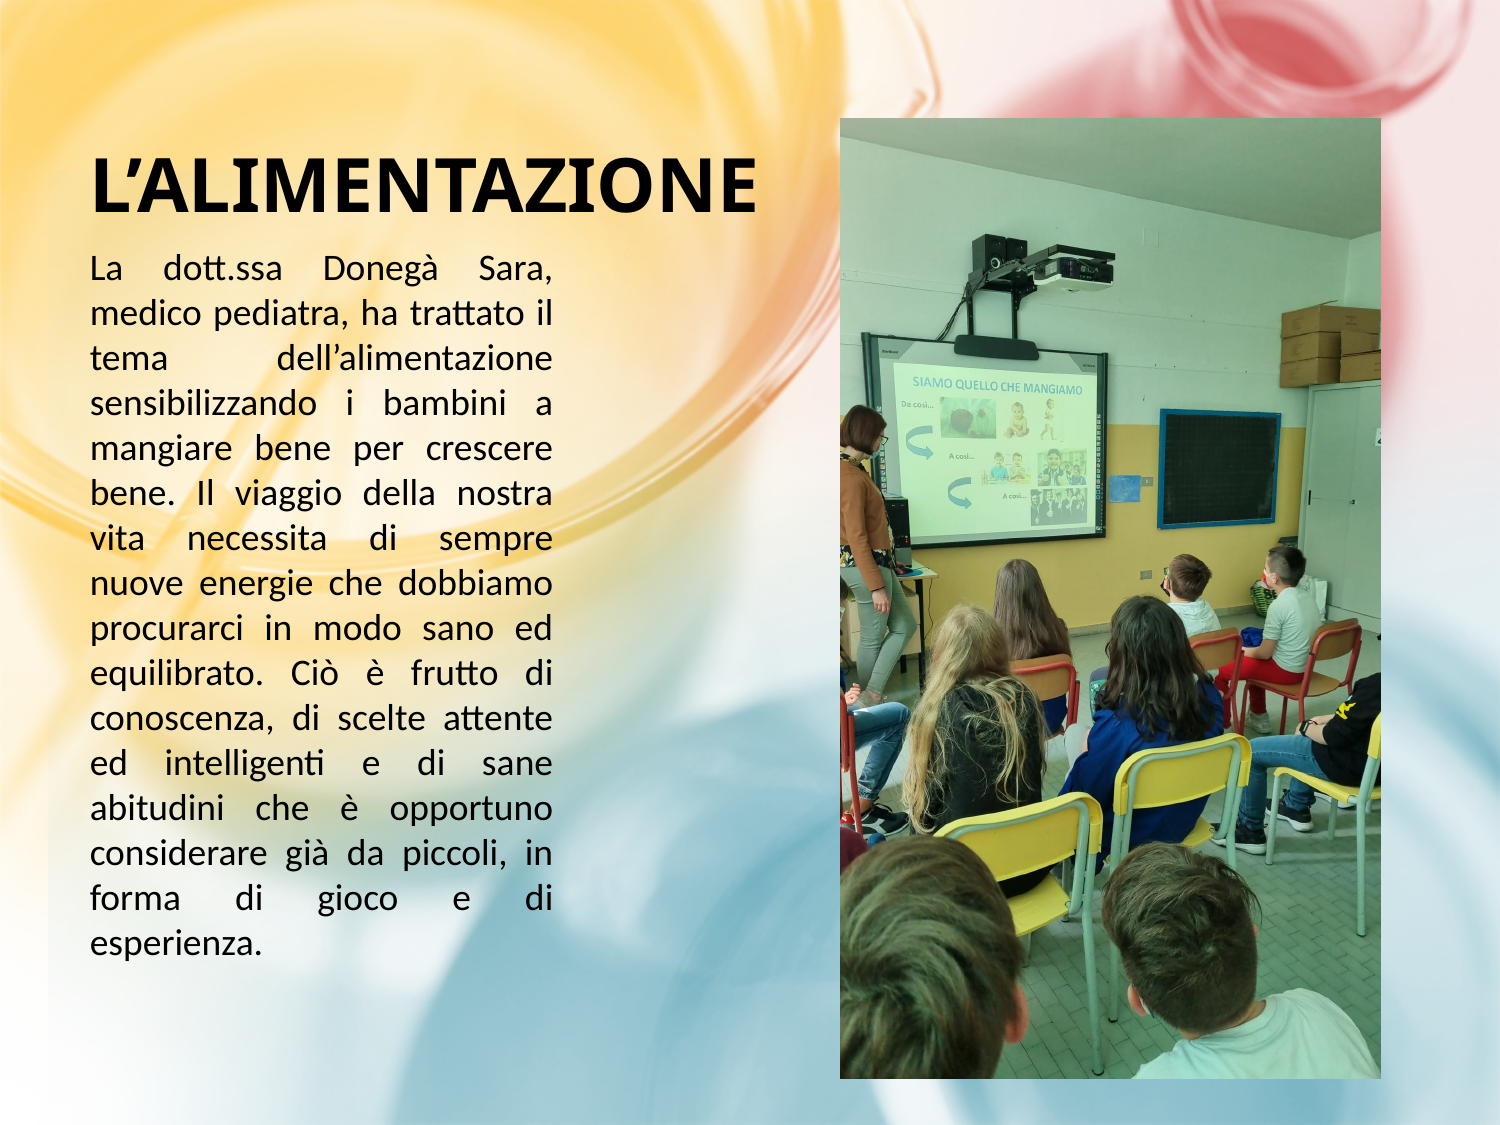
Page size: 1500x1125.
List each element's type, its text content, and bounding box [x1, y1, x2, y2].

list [840, 118, 1381, 1079]
title L’ALIMENTAZIONE [75, 44, 845, 236]
list La dott.ssa Donegà Sara, medico pediatra, ha trattato il tema dell’alimentazione sensibilizzando i bambini a mangiare bene per crescere bene. Il viaggio della nostra vita necessita di sempre nuove energie che dobbiamo procurarci in modo sano ed equilibrato. Ciò è frutto di conoscenza, di scelte attente ed intelligenti e di sane abitudini che è opportuno considerare già da piccoli, in forma di gioco e di esperienza. [75, 235, 569, 1005]
